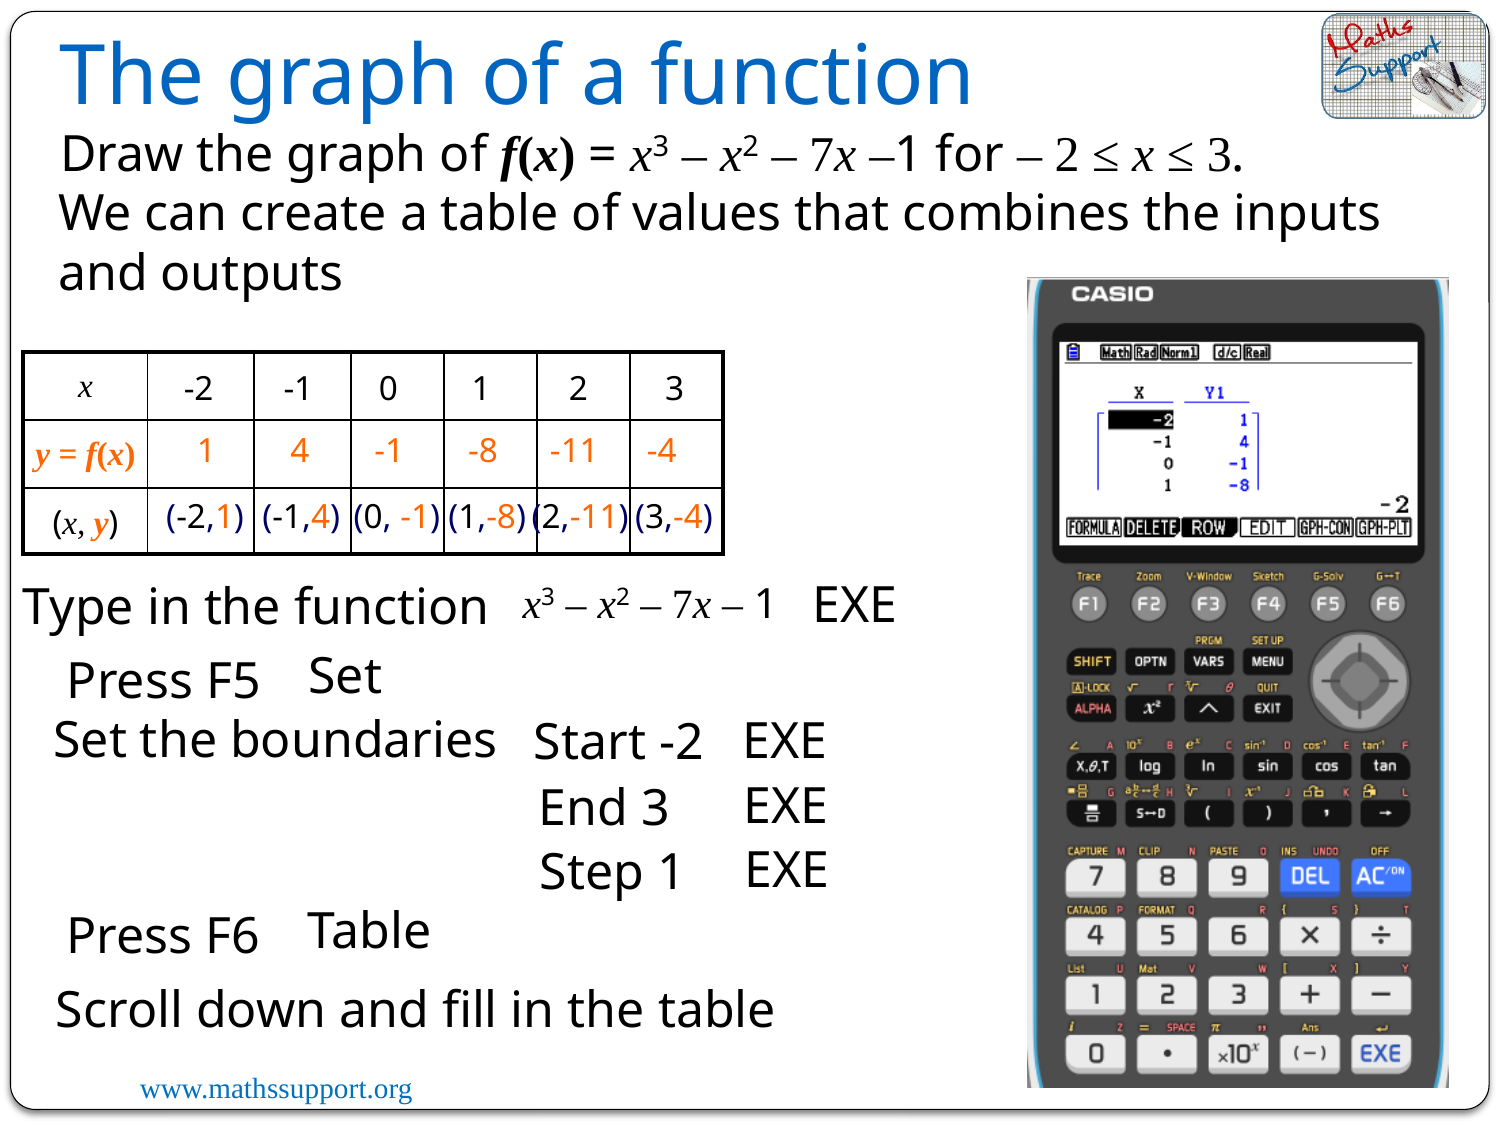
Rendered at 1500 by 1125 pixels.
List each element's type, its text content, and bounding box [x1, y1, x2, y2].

table_header [445, 415, 536, 419]
text_box -11 [535, 421, 614, 477]
text_box (3,-4) [620, 487, 728, 543]
table_cell [352, 543, 443, 552]
table_header [255, 354, 350, 419]
picture [1321, 12, 1486, 119]
text_box (-2,1) [151, 487, 247, 543]
text_box Scroll down and fill in the table [41, 970, 845, 1045]
picture [1027, 277, 1449, 1088]
text_box Set the boundaries [38, 699, 548, 775]
table_cell [255, 543, 350, 552]
table_header [352, 354, 443, 419]
table_cell [255, 421, 350, 487]
text_box 1 [182, 421, 231, 477]
table_cell (x, y) [25, 489, 147, 552]
table_cell [445, 421, 536, 487]
text_box (2,-11) [516, 487, 620, 543]
text_box (0, -1) [338, 487, 433, 543]
text_box EXE [797, 565, 942, 641]
text_box (-1,4) [247, 487, 338, 543]
text_box Step 1 [525, 832, 803, 907]
table_cell [148, 489, 253, 552]
text_box 4 [275, 421, 325, 477]
text_box The graph of a function [45, 13, 1321, 113]
table_cell [631, 421, 721, 487]
text_box -1 [359, 421, 419, 477]
text_box x3 – x2 – 7x – 1 [507, 569, 797, 634]
text_box End 3 [523, 768, 728, 843]
table_cell [631, 543, 721, 552]
table_header [631, 415, 721, 419]
text_box (1,-8) [433, 487, 516, 543]
text_box Table [292, 891, 512, 967]
text_box Press F6 [51, 896, 291, 970]
text_box [1321, 13, 1484, 115]
table_header [538, 354, 629, 359]
text_box We can create a table of values that combines the inputs and outputs [43, 172, 1473, 308]
text_box Set [293, 636, 512, 699]
text_box -2 [169, 359, 265, 415]
text_box Start -2 [519, 702, 728, 778]
table_cell [538, 543, 629, 552]
text_box -1 [268, 359, 344, 415]
table_cell [148, 421, 253, 487]
table_cell [538, 421, 629, 487]
text_box 0 [364, 359, 424, 415]
text_box 3 [618, 359, 731, 415]
text_box EXE [728, 766, 948, 832]
text_box Type in the function [8, 567, 536, 643]
table_cell y = f(x) [25, 421, 147, 487]
text_box EXE [729, 830, 949, 906]
table_header [631, 354, 721, 359]
text_box 1 [424, 359, 522, 415]
table_header [148, 354, 253, 419]
text_box -4 [632, 421, 692, 477]
text_box Press F5 [52, 641, 292, 699]
table_header x [25, 354, 147, 419]
text_box Draw the graph of f(x) = x3 – x2 – 7x –1 for – 2 ≤ x ≤ 3. [45, 113, 1357, 189]
table_header [445, 354, 536, 359]
table_cell [445, 543, 536, 552]
table_header [538, 415, 629, 419]
text_box [130, 1074, 414, 1109]
text_box -8 [453, 421, 513, 477]
table_cell [352, 421, 443, 487]
text_box 2 [522, 359, 618, 415]
text_box EXE [728, 701, 947, 776]
